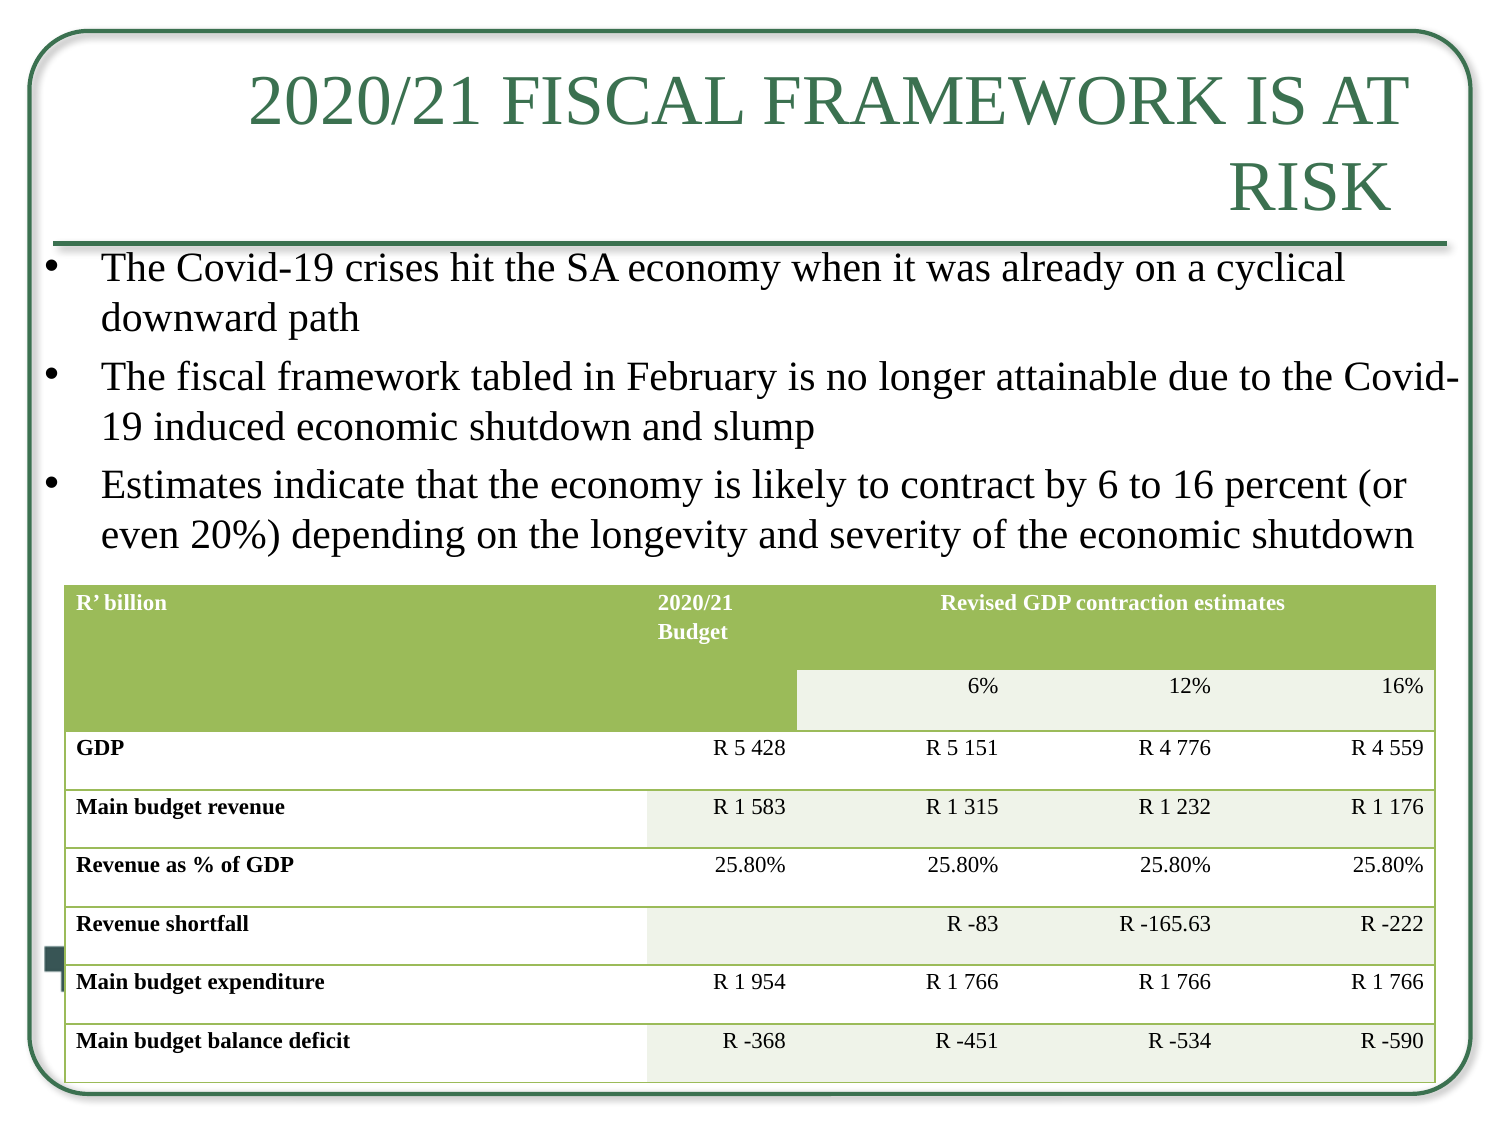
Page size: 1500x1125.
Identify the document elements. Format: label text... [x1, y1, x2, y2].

table_cell R -83 [797, 908, 1010, 964]
table_cell R -368 [647, 1025, 797, 1082]
table_cell R 1 766 [797, 966, 1010, 1023]
table_cell R -590 [1222, 1025, 1434, 1082]
table_cell 25.80% [797, 849, 1010, 906]
table_cell Main budget balance deficit [66, 1025, 647, 1082]
table_cell R -165.63 [1010, 908, 1222, 964]
table_cell R 1 583 [647, 791, 797, 847]
table_cell R -534 [1010, 1025, 1222, 1082]
table_cell Revenue shortfall [66, 908, 647, 964]
table_cell R 1 315 [797, 791, 1010, 847]
table_header R’ billion [66, 587, 647, 730]
table_header 2020/21 Budget [647, 587, 797, 730]
table_cell R 1 176 [1222, 791, 1434, 847]
table_header Revised GDP contraction estimates [797, 587, 1434, 668]
table_cell R 1 954 [647, 966, 797, 1023]
table_cell Main budget revenue [66, 791, 647, 847]
picture [32, 1006, 195, 1091]
table_cell R 1 766 [1222, 966, 1434, 1023]
table_cell [647, 908, 797, 964]
table_cell R 5 428 [647, 732, 797, 789]
title 2020/21 Fiscal Framework is at Risk [75, 45, 1425, 232]
table_cell R 4 776 [1010, 732, 1222, 789]
table_cell 25.80% [647, 849, 797, 906]
list The Covid-19 crises hit the SA economy when it was already on a cyclical downward path The fiscal framework tabled in February is no longer attainable due to the Covid-19 induced economic shutdown and slump Estimates indicate that the economy is likely to contract by 6 to 16 percent (or even 20%) depending on the longevity and severity of the economic shutdown [29, 232, 1483, 1006]
table_cell R 4 559 [1222, 732, 1434, 789]
table_cell 25.80% [1222, 849, 1434, 906]
table_cell 12% [1010, 670, 1222, 730]
table_cell 6% [797, 670, 1010, 730]
table_cell R 5 151 [797, 732, 1010, 789]
table_cell 25.80% [1010, 849, 1222, 906]
picture [25, 940, 69, 1094]
table_cell Main budget expenditure [66, 966, 647, 1023]
table_cell R 1 766 [1010, 966, 1222, 1023]
table_cell R -451 [797, 1025, 1010, 1082]
table_cell R -222 [1222, 908, 1434, 964]
table_cell R 1 232 [1010, 791, 1222, 847]
table_cell GDP [66, 732, 647, 789]
table_cell 16% [1222, 670, 1434, 730]
table_cell Revenue as % of GDP [66, 849, 647, 906]
